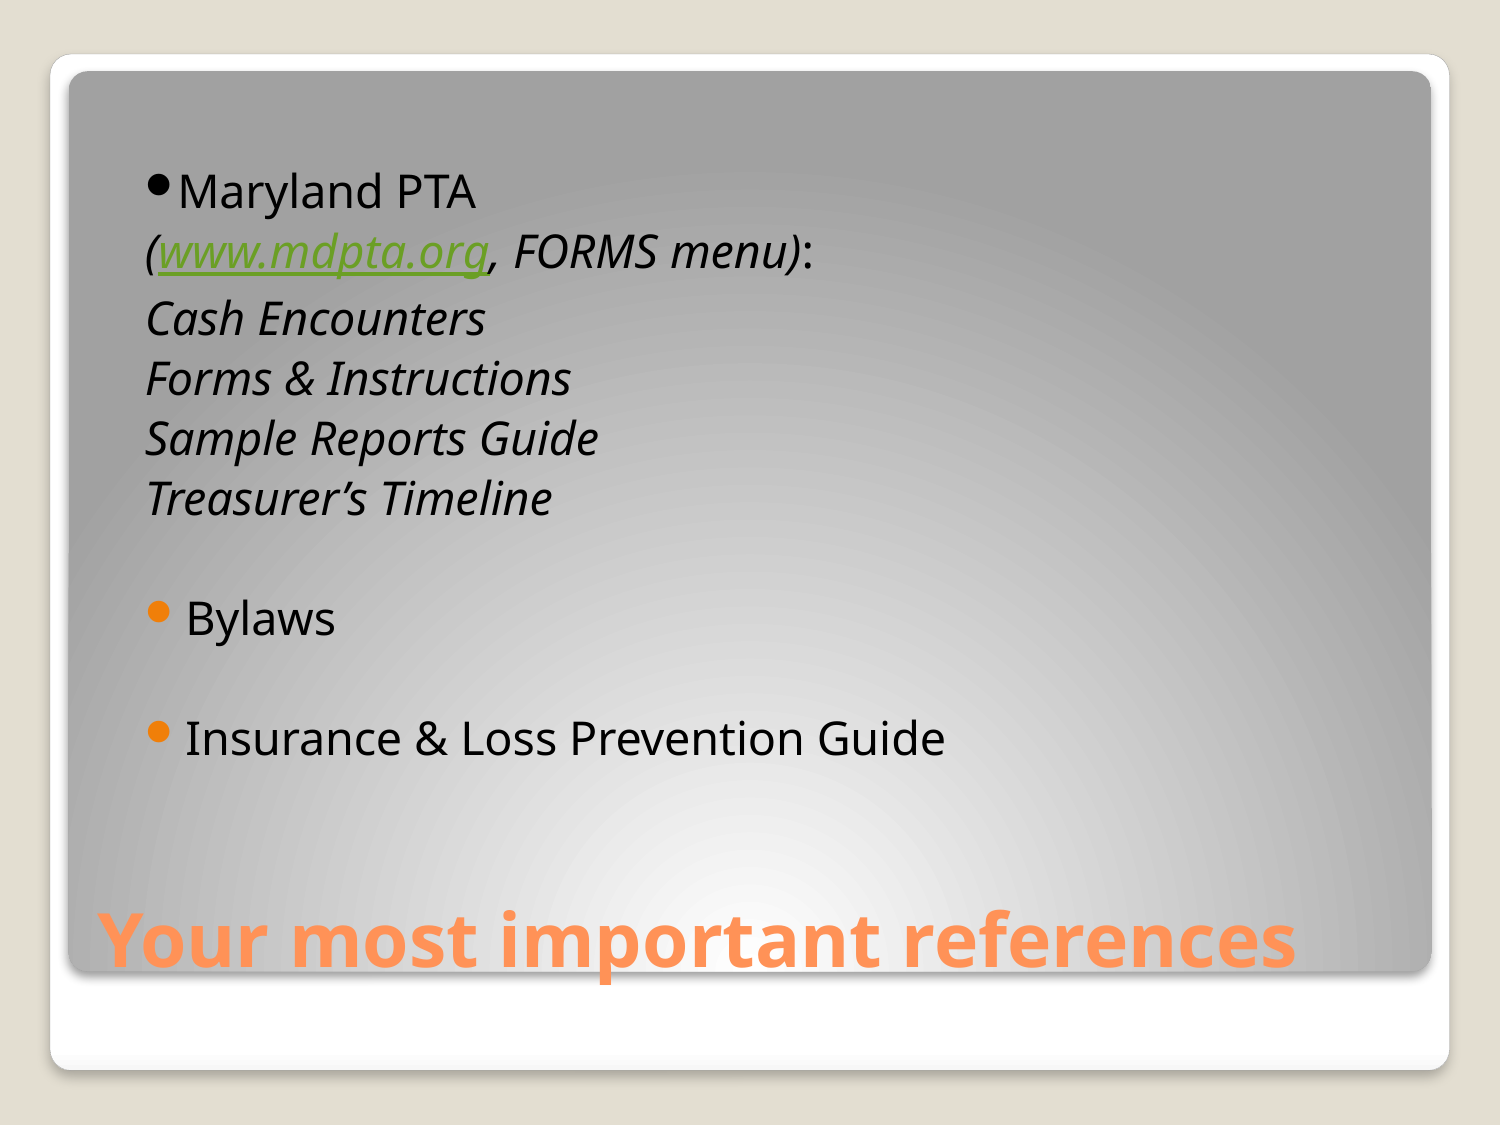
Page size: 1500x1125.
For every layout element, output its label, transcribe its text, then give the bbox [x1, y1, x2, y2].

title Your most important references [82, 817, 1425, 990]
list Maryland PTA (www.mdpta.org, FORMS menu): Cash Encounters Forms & Instructions Sample Reports Guide Treasurer’s Timeline Bylaws Insurance & Loss Prevention Guide [82, 86, 1425, 774]
